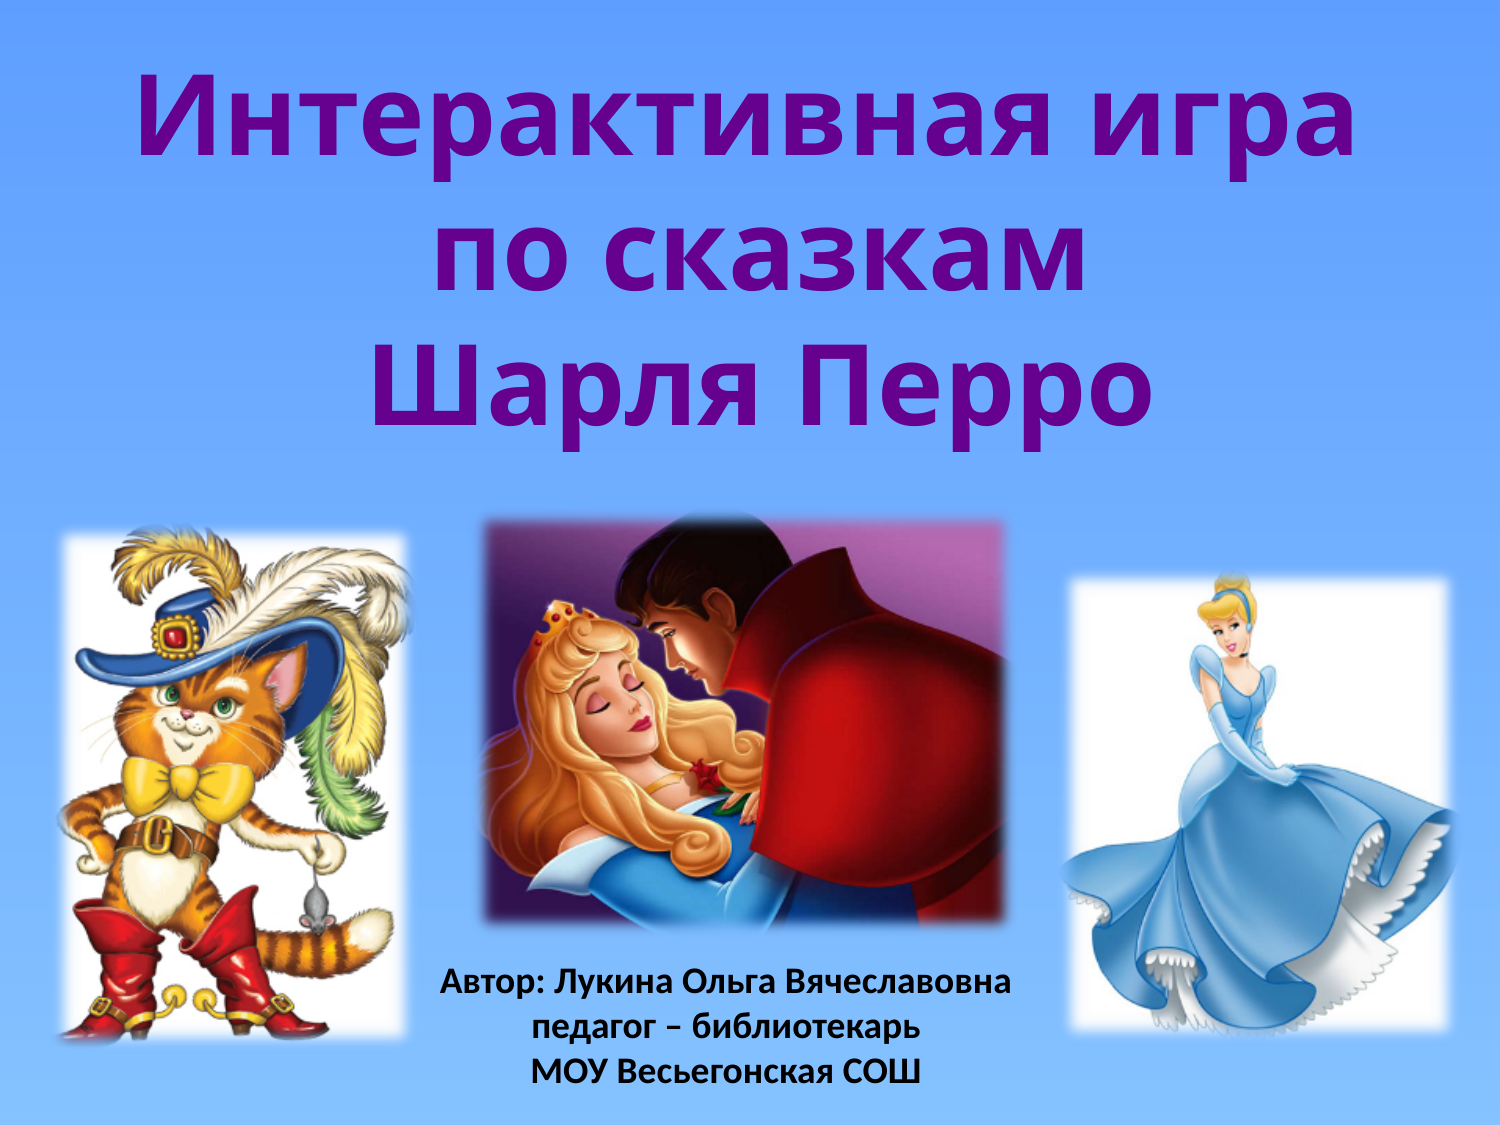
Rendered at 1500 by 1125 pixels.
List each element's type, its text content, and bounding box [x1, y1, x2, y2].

text_box Автор: Лукина Ольга Вячеславовна педагог – библиотекарь МОУ Весьегонская СОШ [424, 949, 1028, 1099]
picture [467, 502, 1022, 941]
picture [1053, 561, 1467, 1050]
picture [45, 517, 424, 1057]
text_box Интерактивная игра по сказкам Шарля Перро [116, 35, 1406, 455]
